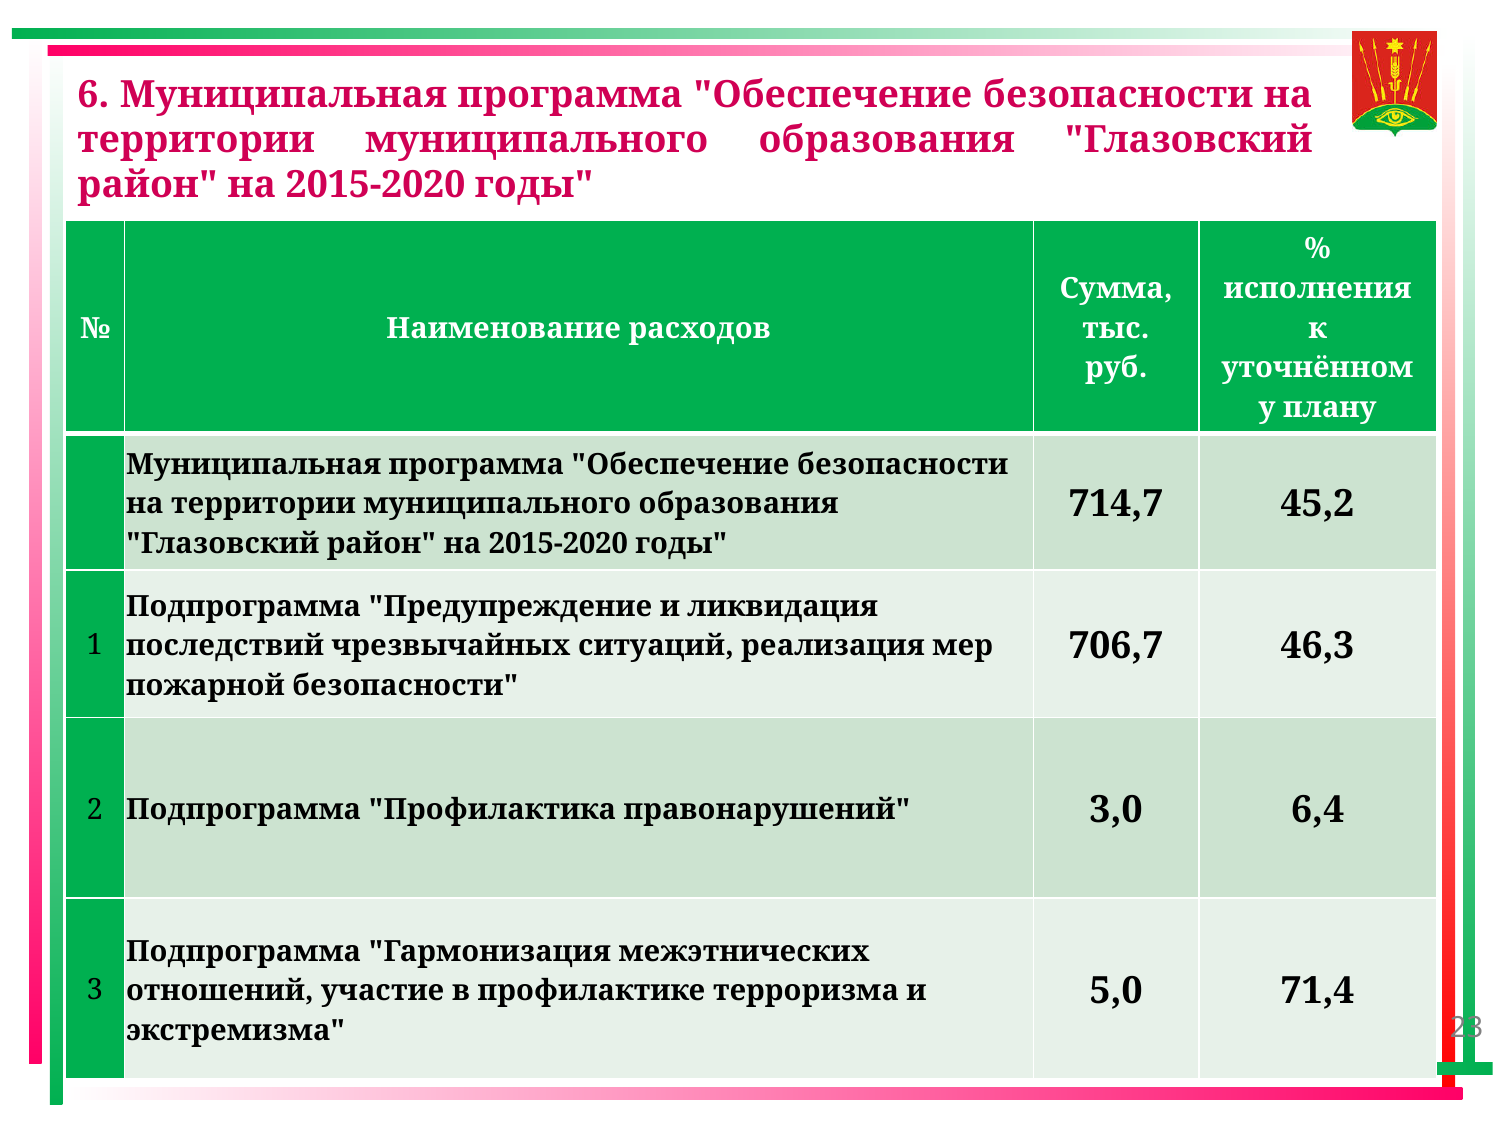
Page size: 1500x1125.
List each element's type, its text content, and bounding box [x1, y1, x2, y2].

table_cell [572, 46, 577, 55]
table_header Сумма, тыс. руб. [1034, 221, 1198, 431]
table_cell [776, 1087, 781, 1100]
table_cell 46,3 [1200, 571, 1436, 717]
table_header Наименование расходов [125, 221, 1033, 431]
table_cell Подпрограмма "Предупреждение и ликвидация последствий чрезвычайных ситуаций, реализация мер пожарной безопасности" [125, 571, 1033, 717]
table_cell [66, 436, 124, 569]
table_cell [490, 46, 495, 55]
table_cell Подпрограмма "Профилактика правонарушений" [125, 718, 1033, 897]
title 6. Муниципальная программа "Обеспечение безопасности на территории муниципального образования "Глазовский район" на 2015-2020 годы" [62, 62, 1329, 200]
table_cell 2 [66, 718, 124, 897]
table_cell 706,7 [1034, 571, 1198, 717]
table_cell 1 [66, 571, 124, 717]
slide_number 23 [1437, 999, 1500, 1052]
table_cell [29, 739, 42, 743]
table_cell 3 [66, 899, 124, 1078]
picture [1352, 31, 1437, 138]
table_cell 3,0 [1034, 718, 1198, 897]
table_cell 71,4 [1200, 899, 1436, 1078]
table_header % исполнения к уточнённому плану [1200, 221, 1436, 431]
table_cell 5,0 [1034, 899, 1198, 1078]
table_cell 45,2 [1200, 436, 1436, 569]
table_cell Муниципальная программа "Обеспечение безопасности на территории муниципального образования "Глазовский район" на 2015-2020 годы" [125, 436, 1033, 569]
table_cell Подпрограмма "Гармонизация межэтнических отношений, участие в профилактике терроризма и экстремизма" [125, 899, 1033, 1078]
table_cell 6,4 [1200, 718, 1436, 897]
table_header № [66, 221, 124, 431]
table_cell 714,7 [1034, 436, 1198, 569]
